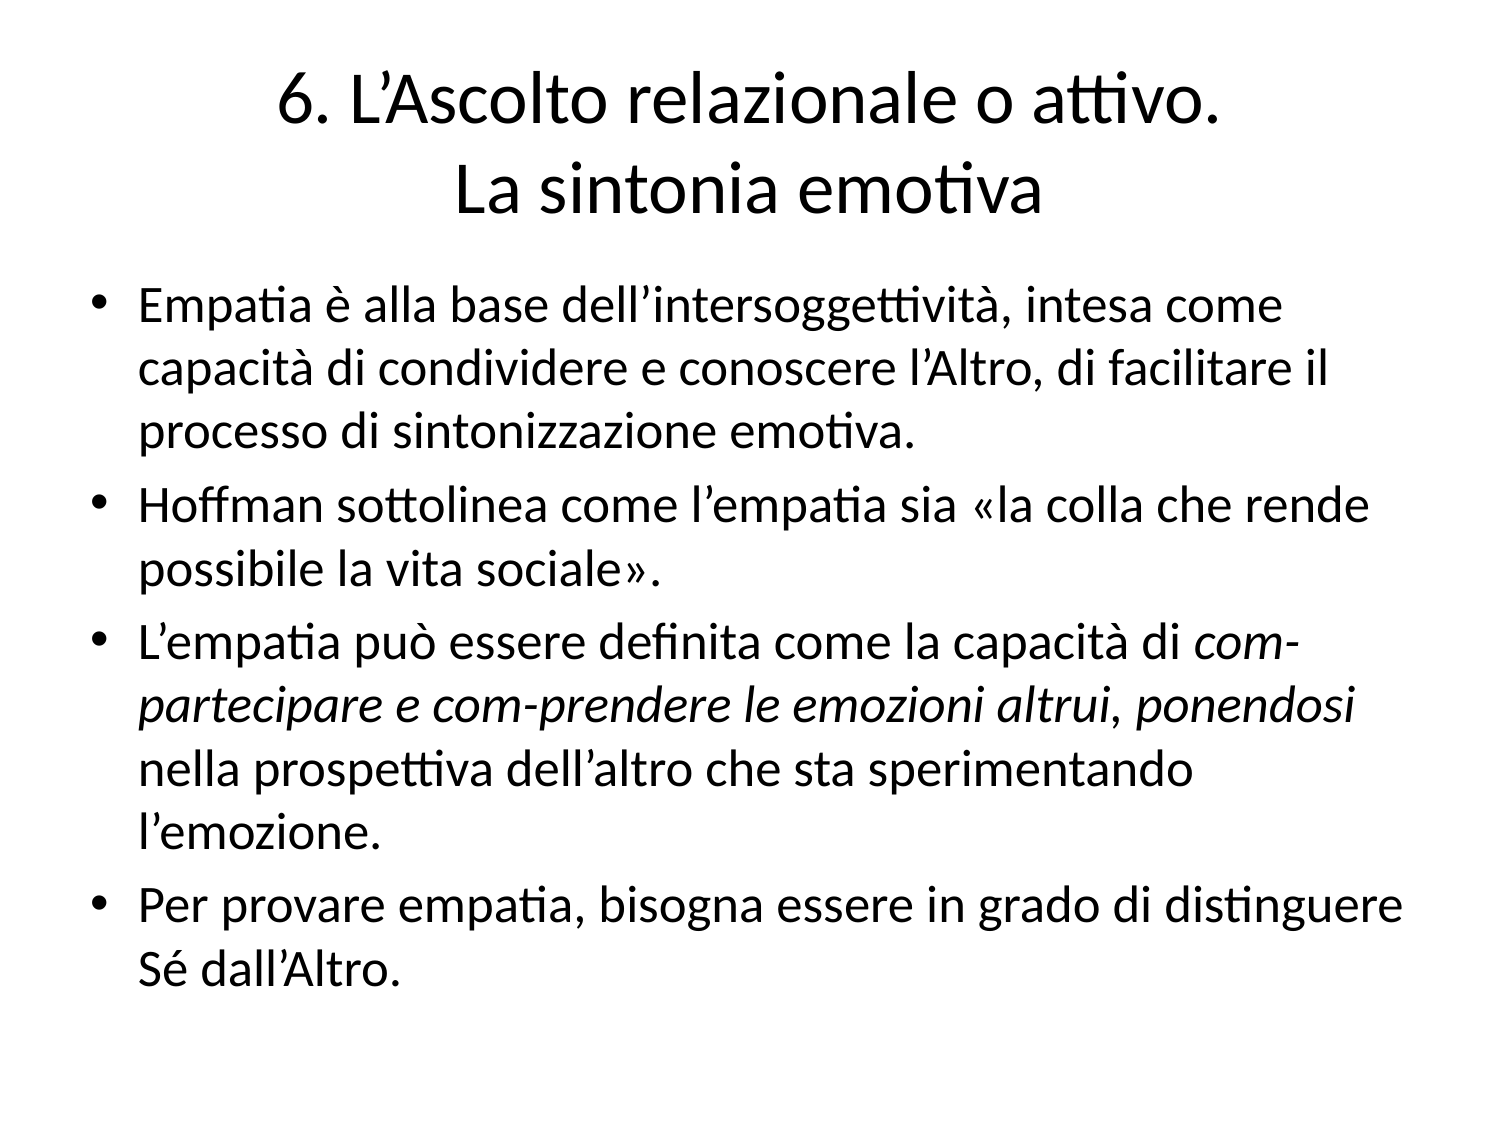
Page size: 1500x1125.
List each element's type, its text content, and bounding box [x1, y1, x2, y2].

list Empatia è alla base dell’intersoggettività, intesa come capacità di condividere e conoscere l’Altro, di facilitare il processo di sintonizzazione emotiva. Hoffman sottolinea come l’empatia sia «la colla che rende possibile la vita sociale». L’empatia può essere definita come la capacità di com-partecipare e com-prendere le emozioni altrui, ponendosi nella prospettiva dell’altro che sta sperimentando l’emozione. Per provare empatia, bisogna essere in grado di distinguere Sé dall’Altro. [75, 262, 1425, 1005]
title 6. L’Ascolto relazionale o attivo. La sintonia emotiva [75, 45, 1425, 233]
